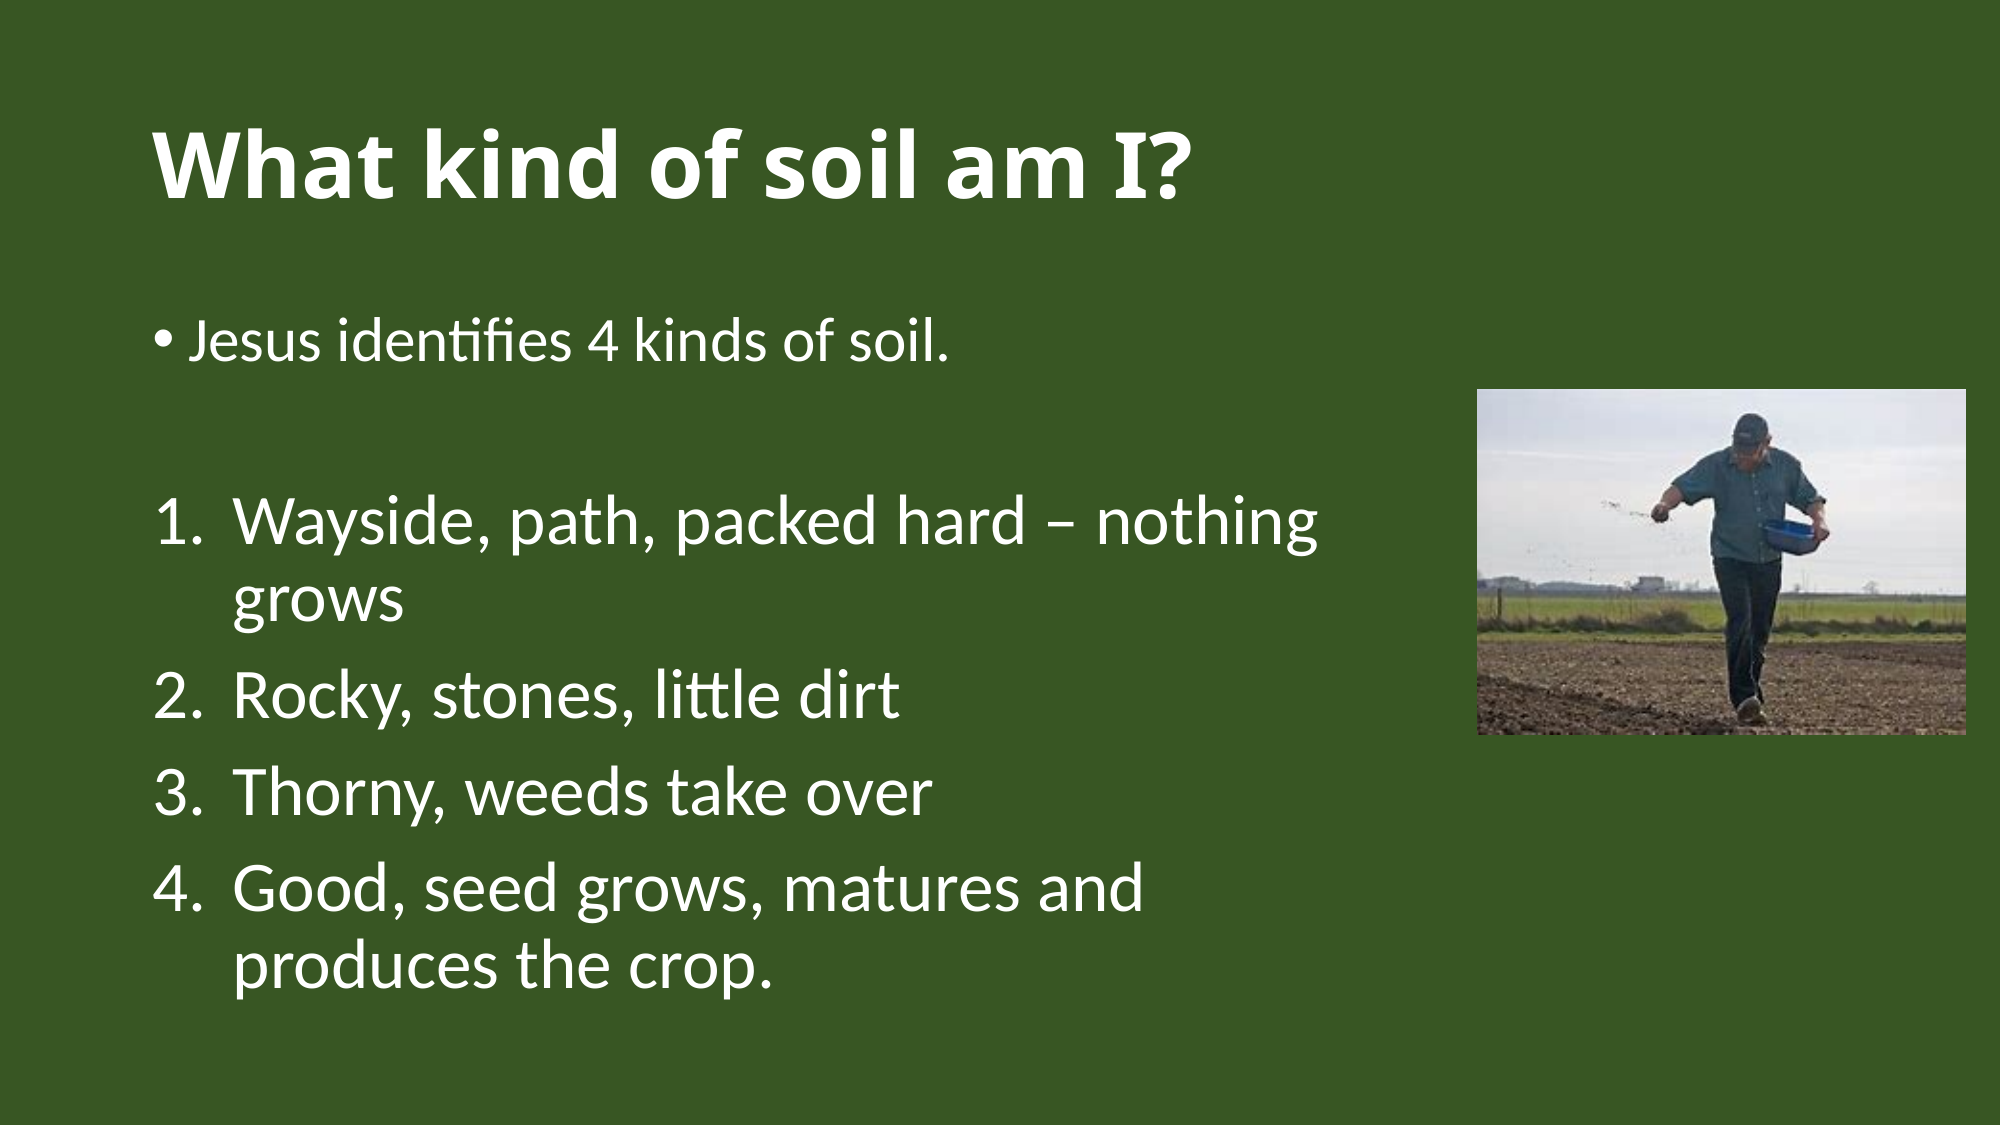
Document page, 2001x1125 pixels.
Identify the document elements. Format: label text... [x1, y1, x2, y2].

title What kind of soil am I? [137, 59, 1863, 278]
list Jesus identifies 4 kinds of soil. Wayside, path, packed hard – nothing grows Rocky, stones, little dirt Thorny, weeds take over Good, seed grows, matures and produces the crop. [137, 299, 1443, 1014]
picture [1477, 389, 1966, 735]
